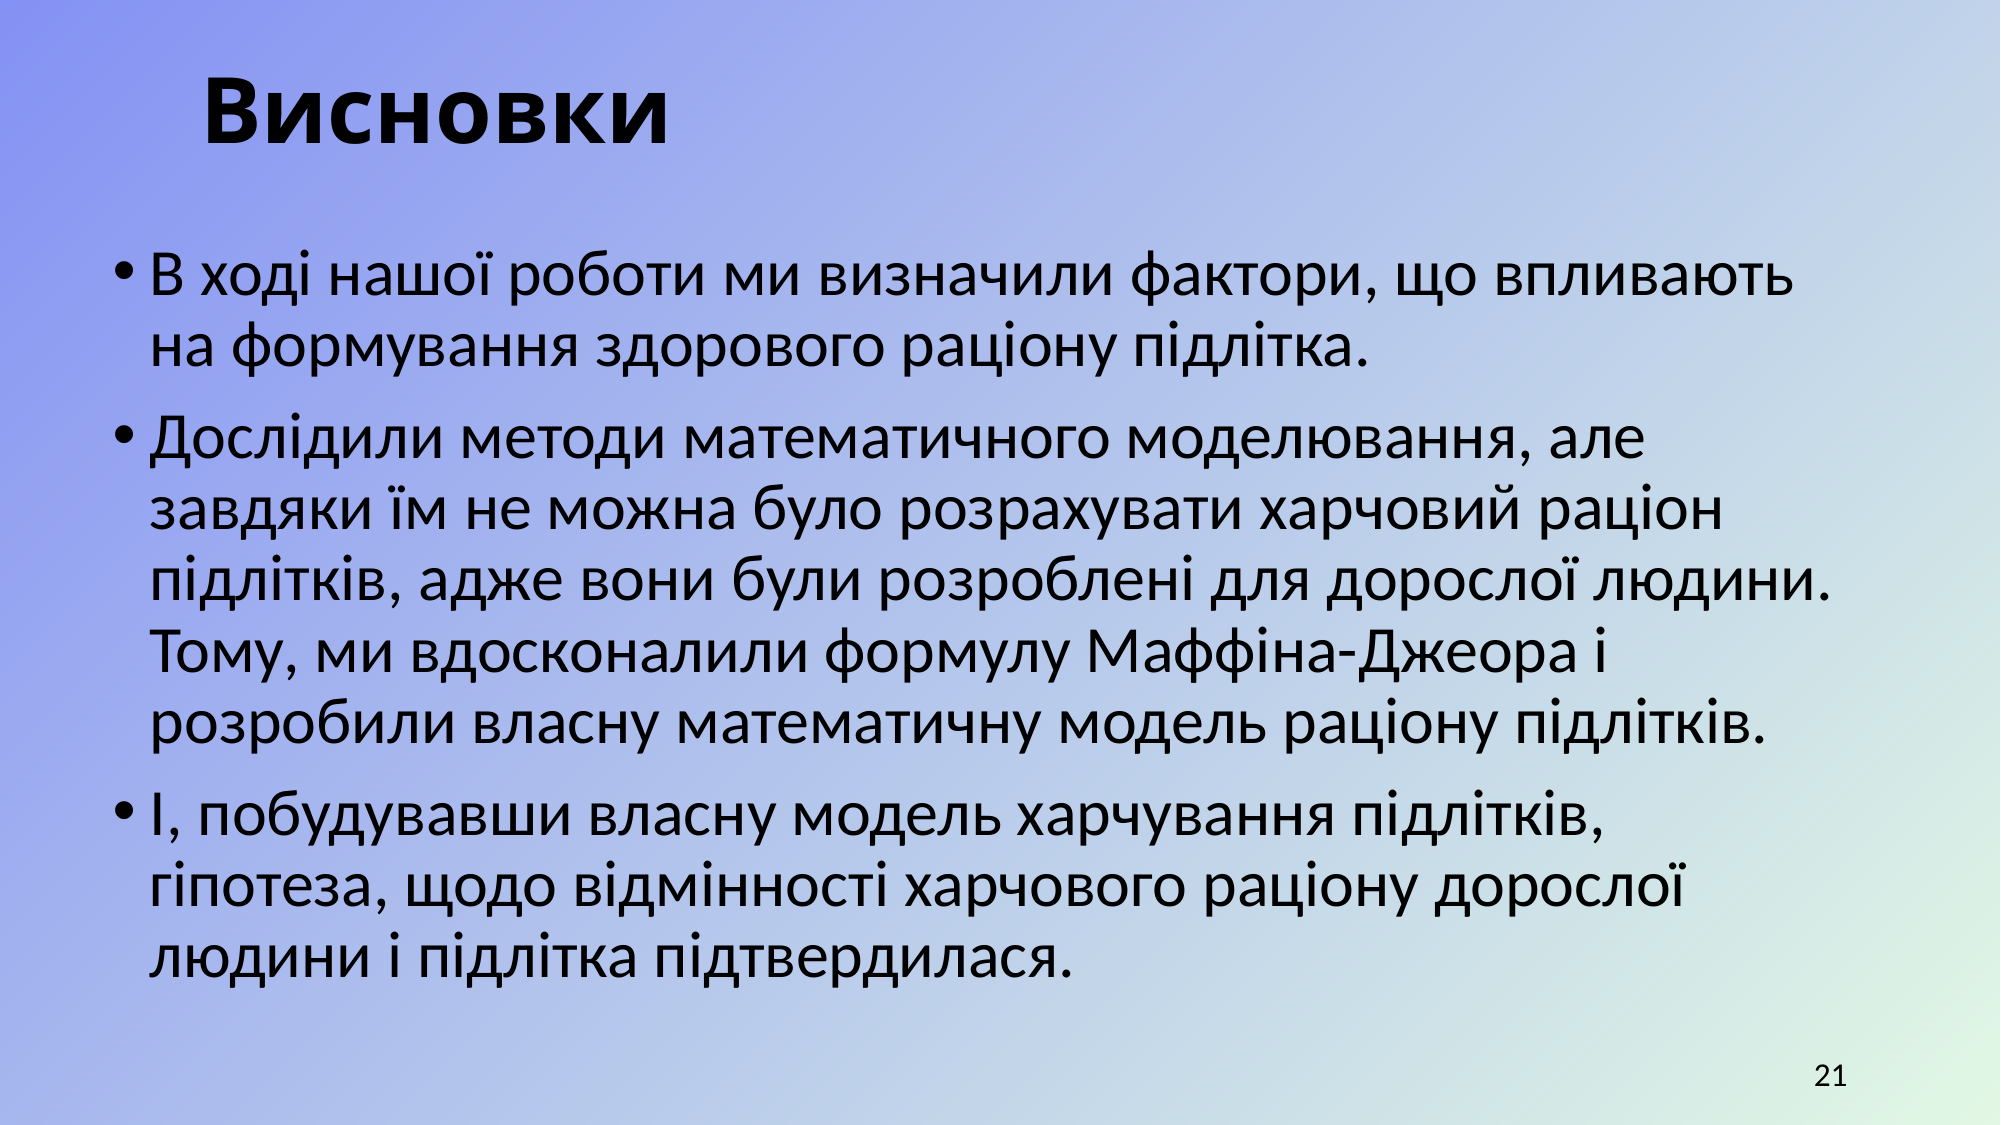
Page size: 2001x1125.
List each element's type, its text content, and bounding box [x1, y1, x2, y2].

slide_number 21 [1412, 1042, 1863, 1103]
title Висновки [137, 59, 1863, 230]
list В ході нашої роботи ми визначили фактори, що впливають на формування здорового раціону підлітка. Дослідили методи математичного моделювання, але завдяки їм не можна було розрахувати харчовий раціон підлітків, адже вони були розроблені для дорослої людини. Тому, ми вдосконалили формулу Маффіна-Джеора і розробили власну математичну модель раціону підлітків. І, побудувавши власну модель харчування підлітків, гіпотеза, щодо відмінності харчового раціону дорослої людини і підлітка підтвердилася. [97, 230, 1863, 1014]
